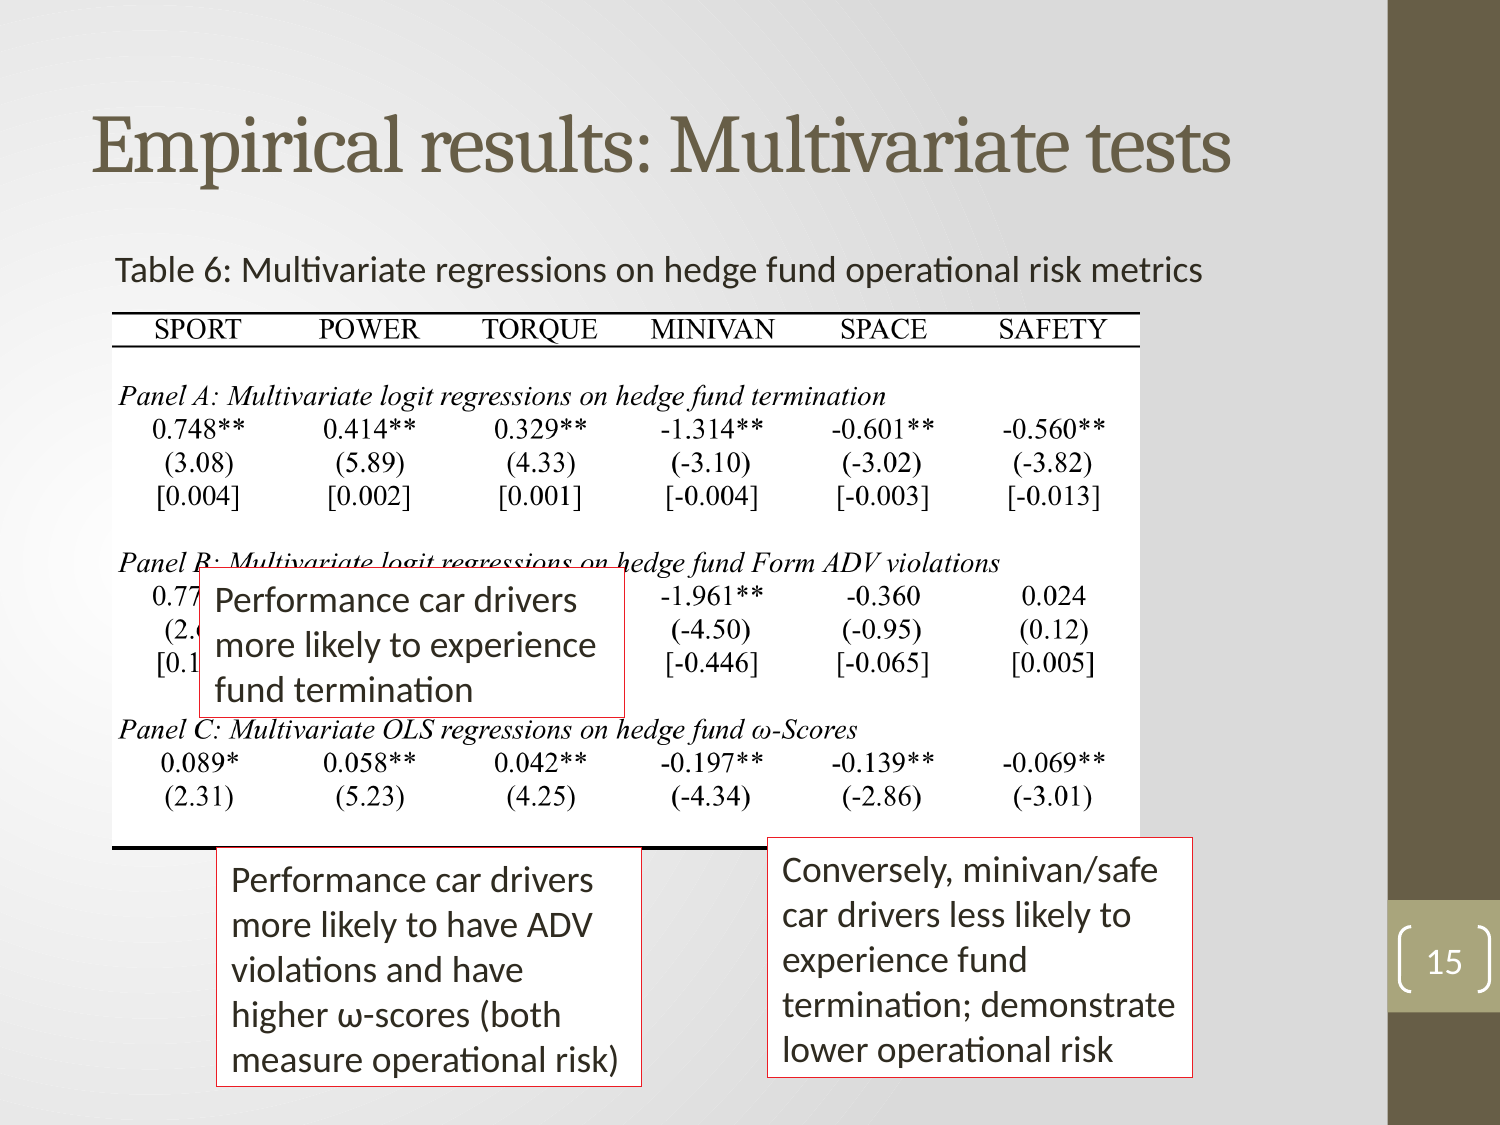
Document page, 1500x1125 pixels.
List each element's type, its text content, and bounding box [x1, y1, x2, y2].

title Empirical results: Multivariate tests [75, 45, 1325, 233]
picture [111, 311, 1141, 851]
text_box Performance car drivers more likely to have ADV violations and have higher ω-scores (both measure operational risk) [216, 857, 642, 1087]
text_box Table 6: Multivariate regressions on hedge fund operational risk metrics [99, 237, 1325, 298]
slide_number 15 [1397, 925, 1492, 994]
text_box Conversely, minivan/safe car drivers less likely to experience fund termination; demonstrate lower operational risk [767, 837, 1193, 1078]
